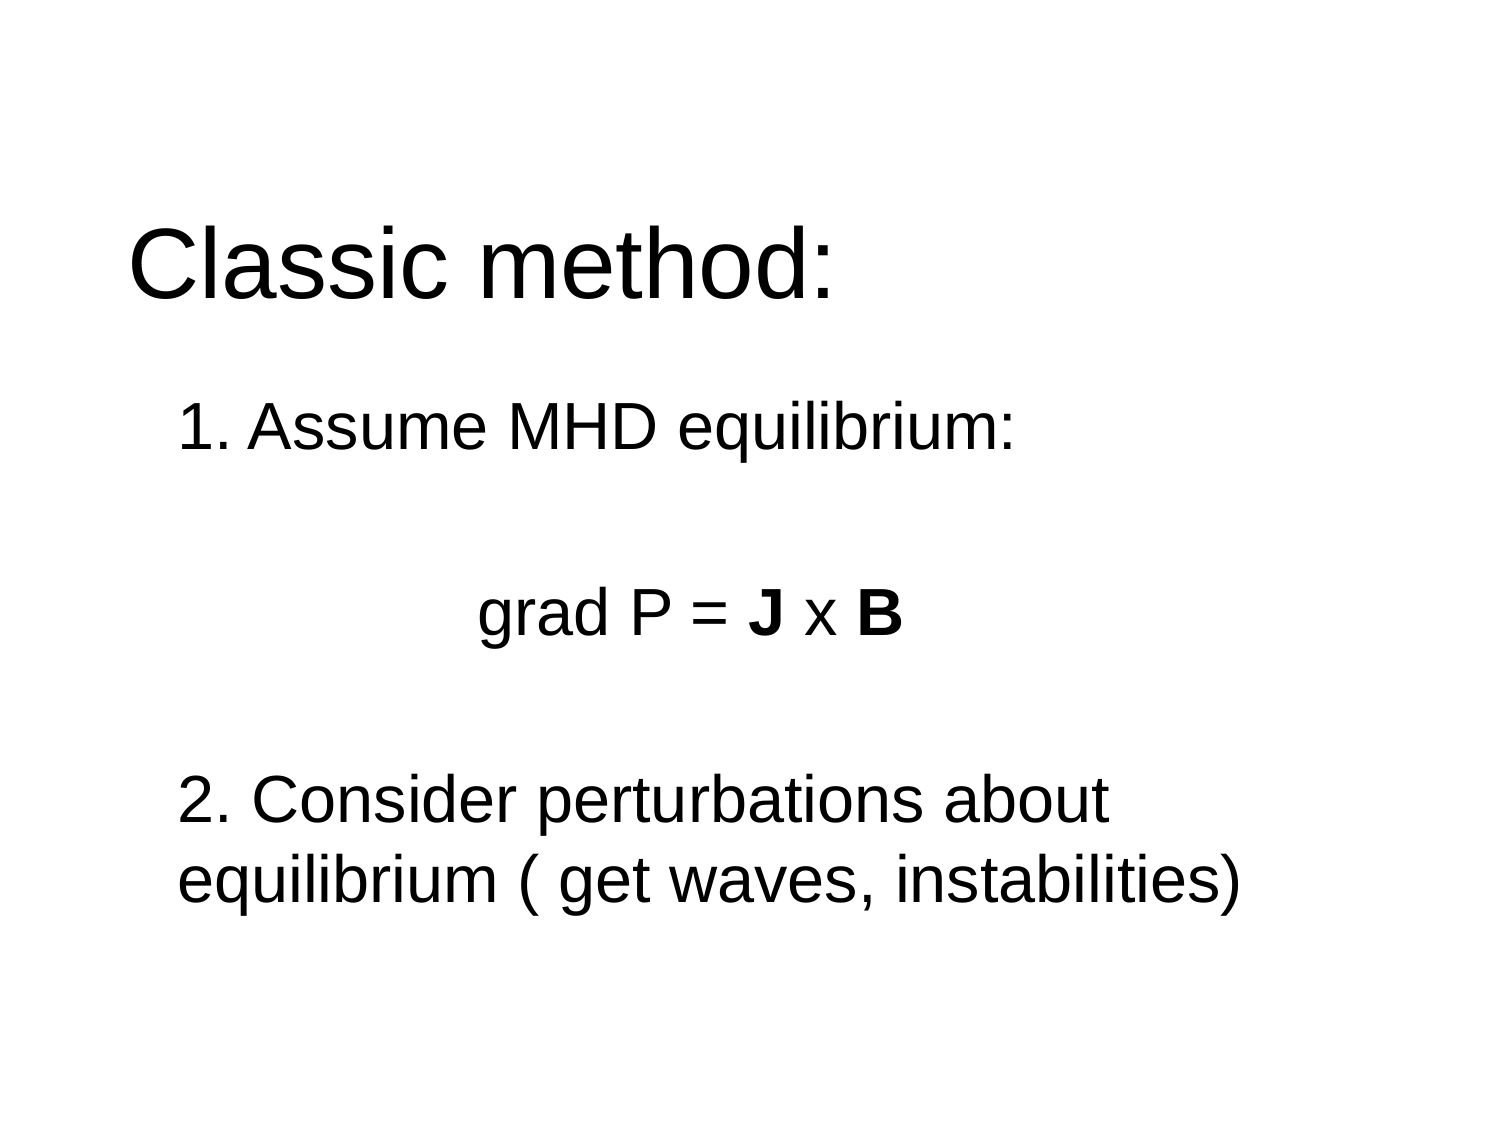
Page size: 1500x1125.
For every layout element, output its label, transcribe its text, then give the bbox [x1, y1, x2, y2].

title Classic method: [112, 137, 1388, 379]
subtitle 1. Assume MHD equilibrium: grad P = J x B 2. Consider perturbations about equilibrium ( get waves, instabilities) [162, 375, 1375, 663]
